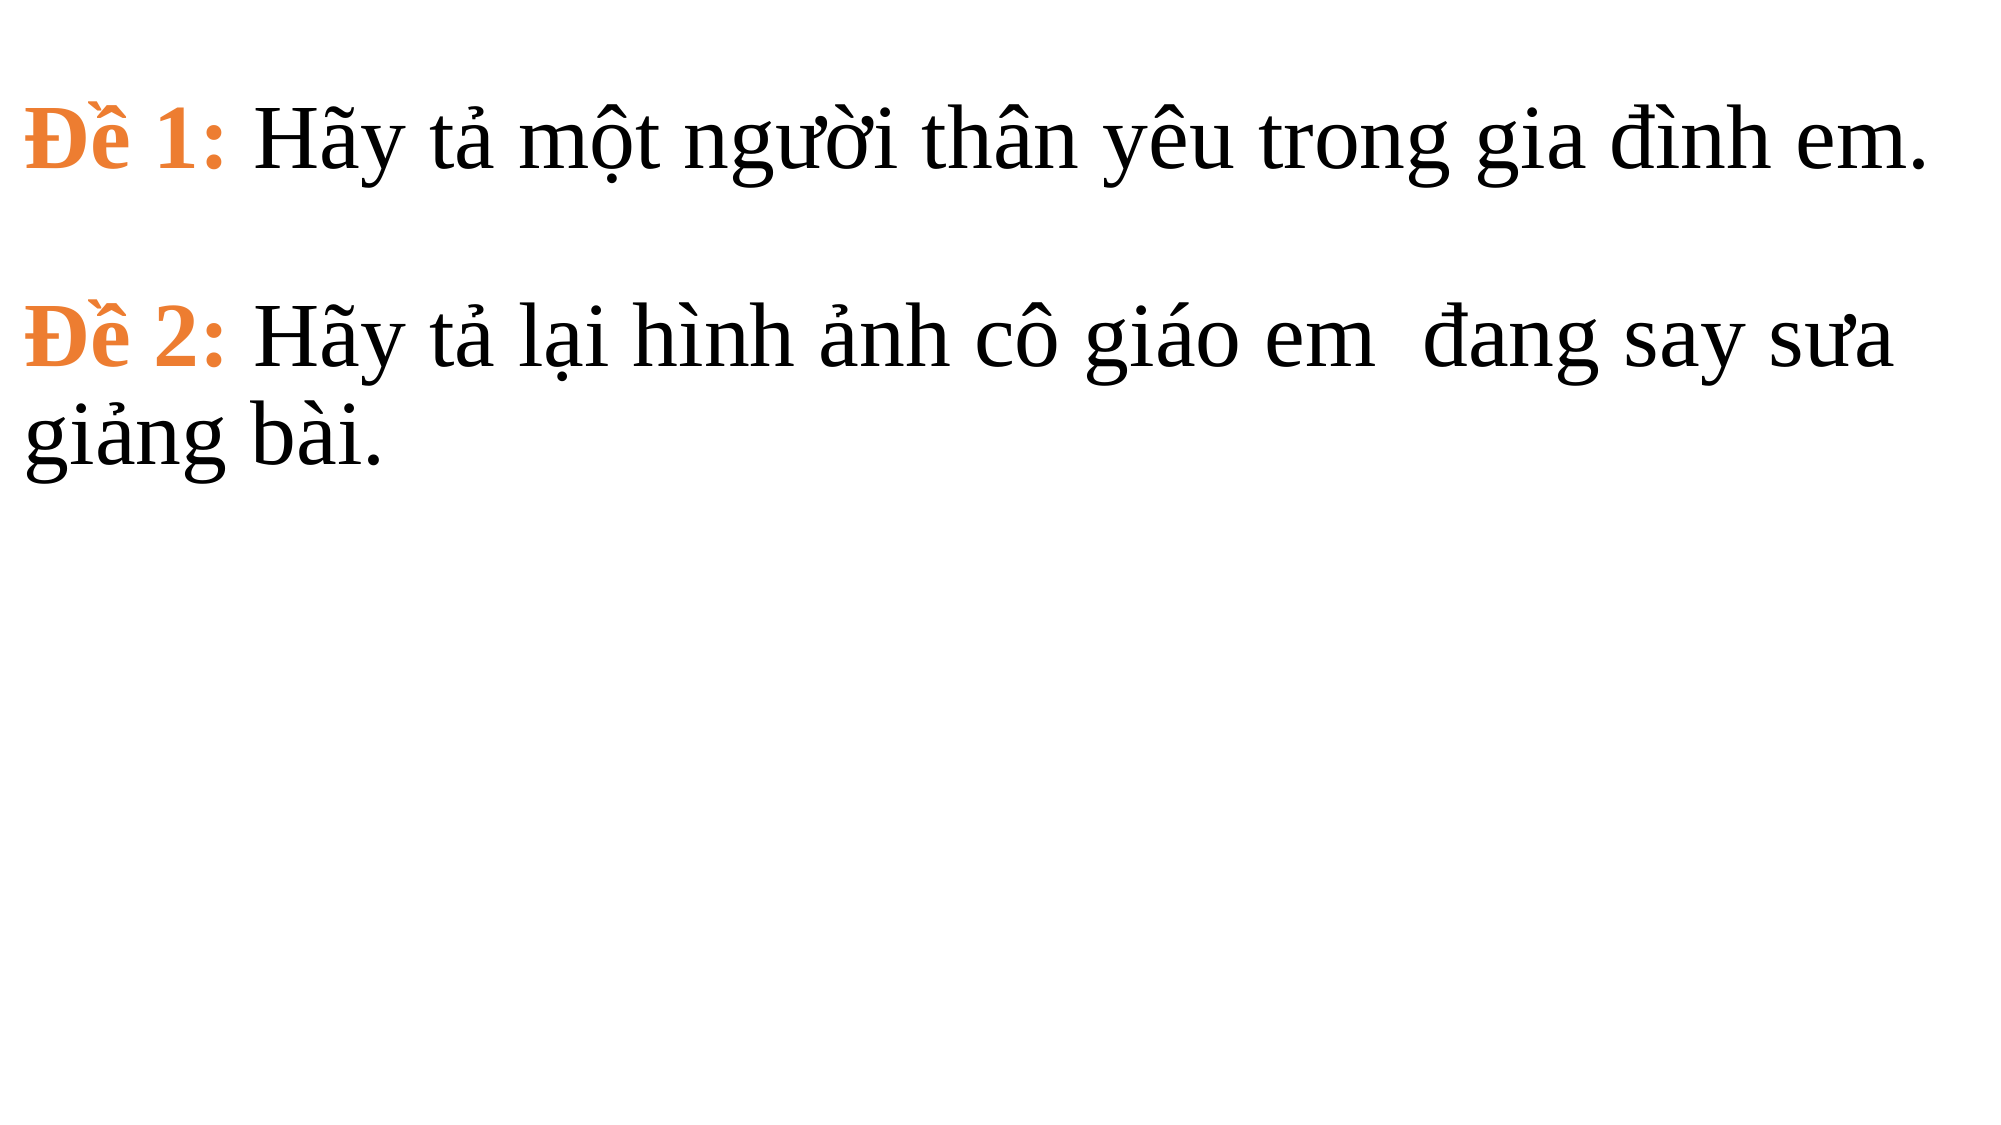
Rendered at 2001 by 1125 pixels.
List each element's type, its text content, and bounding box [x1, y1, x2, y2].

title Đề 1: Hãy tả một người thân yêu trong gia đình em. Đề 2: Hãy tả lại hình ảnh cô giáo em đang say sưa giảng bài. [8, 3, 2000, 571]
